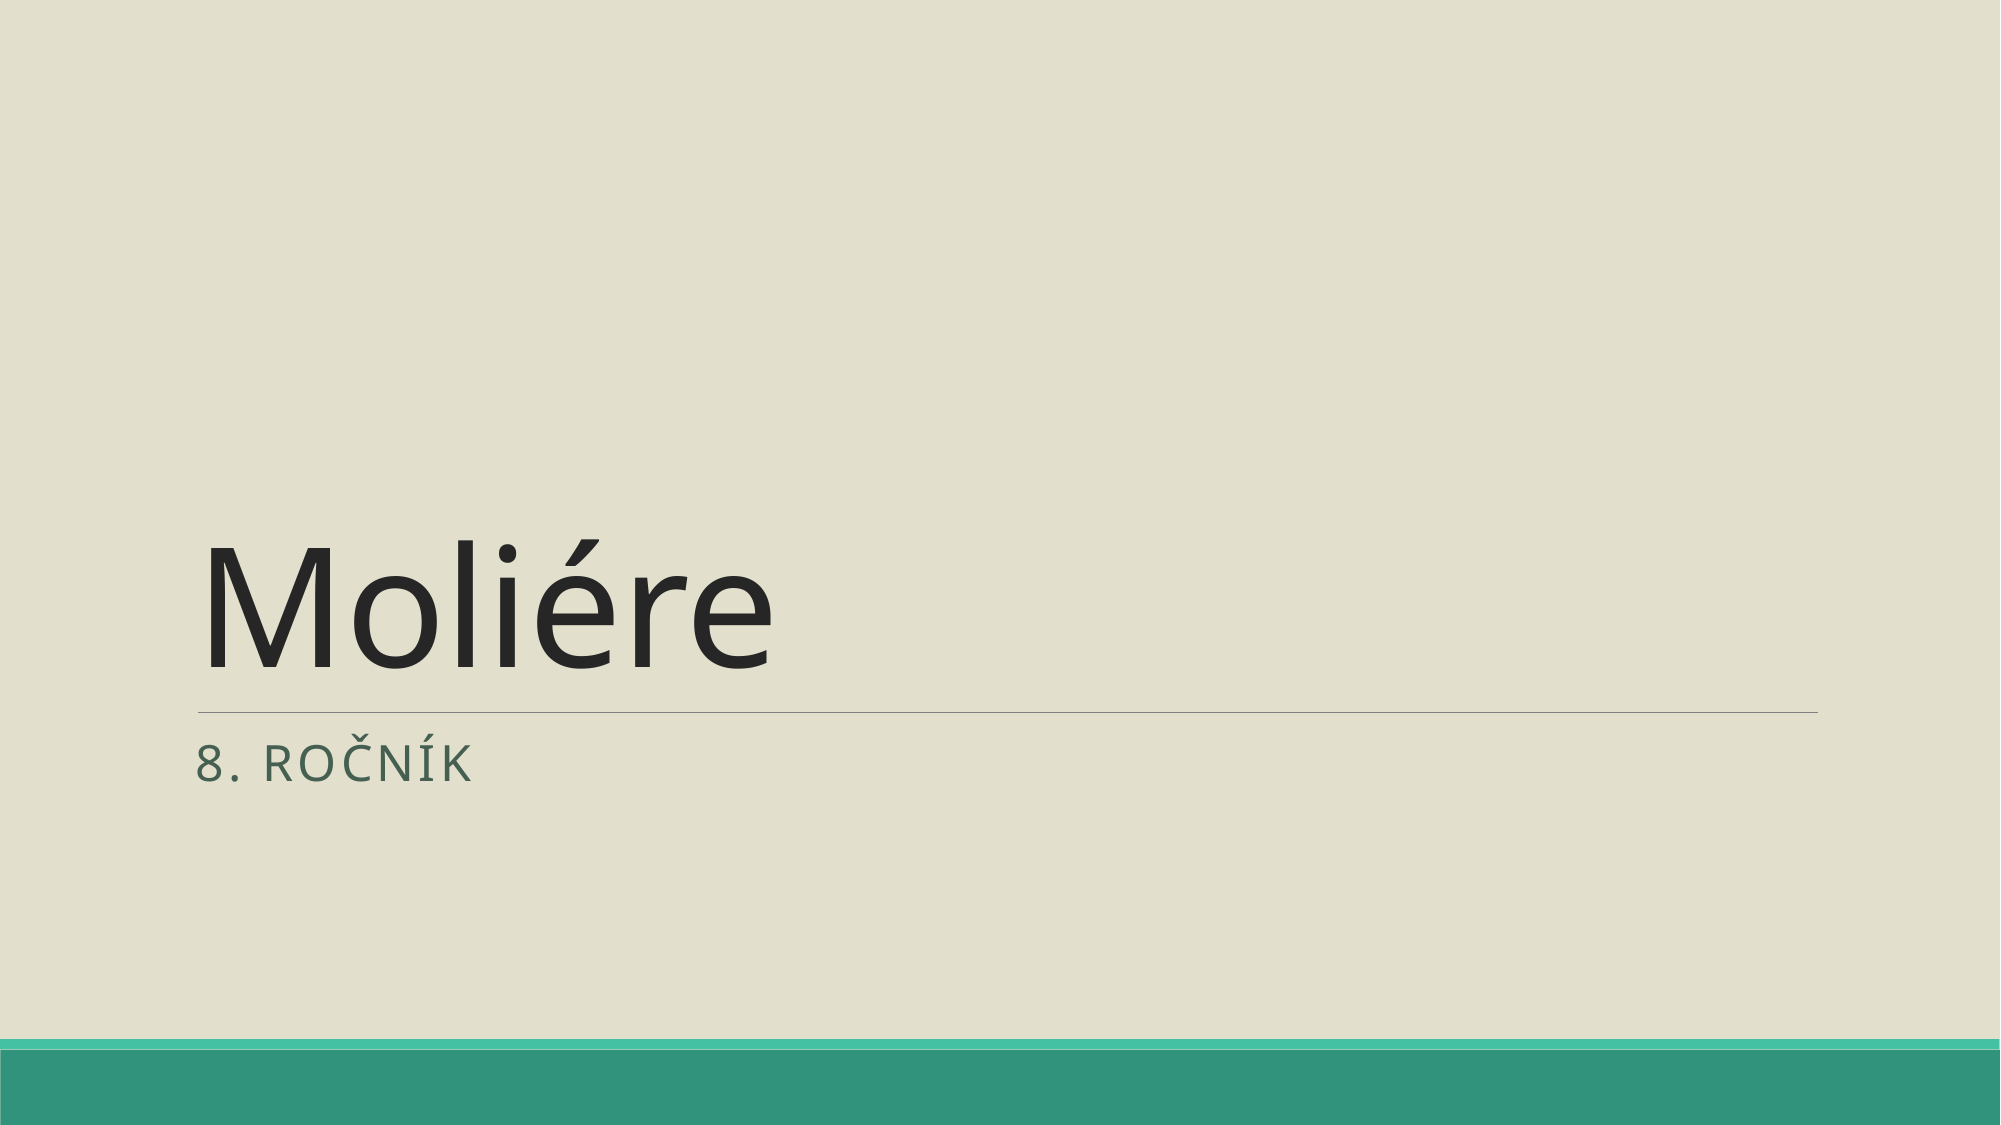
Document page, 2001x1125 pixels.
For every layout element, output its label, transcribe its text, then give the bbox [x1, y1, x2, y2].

title Moliére [180, 124, 1830, 710]
subtitle 8. ročník [180, 730, 1831, 919]
